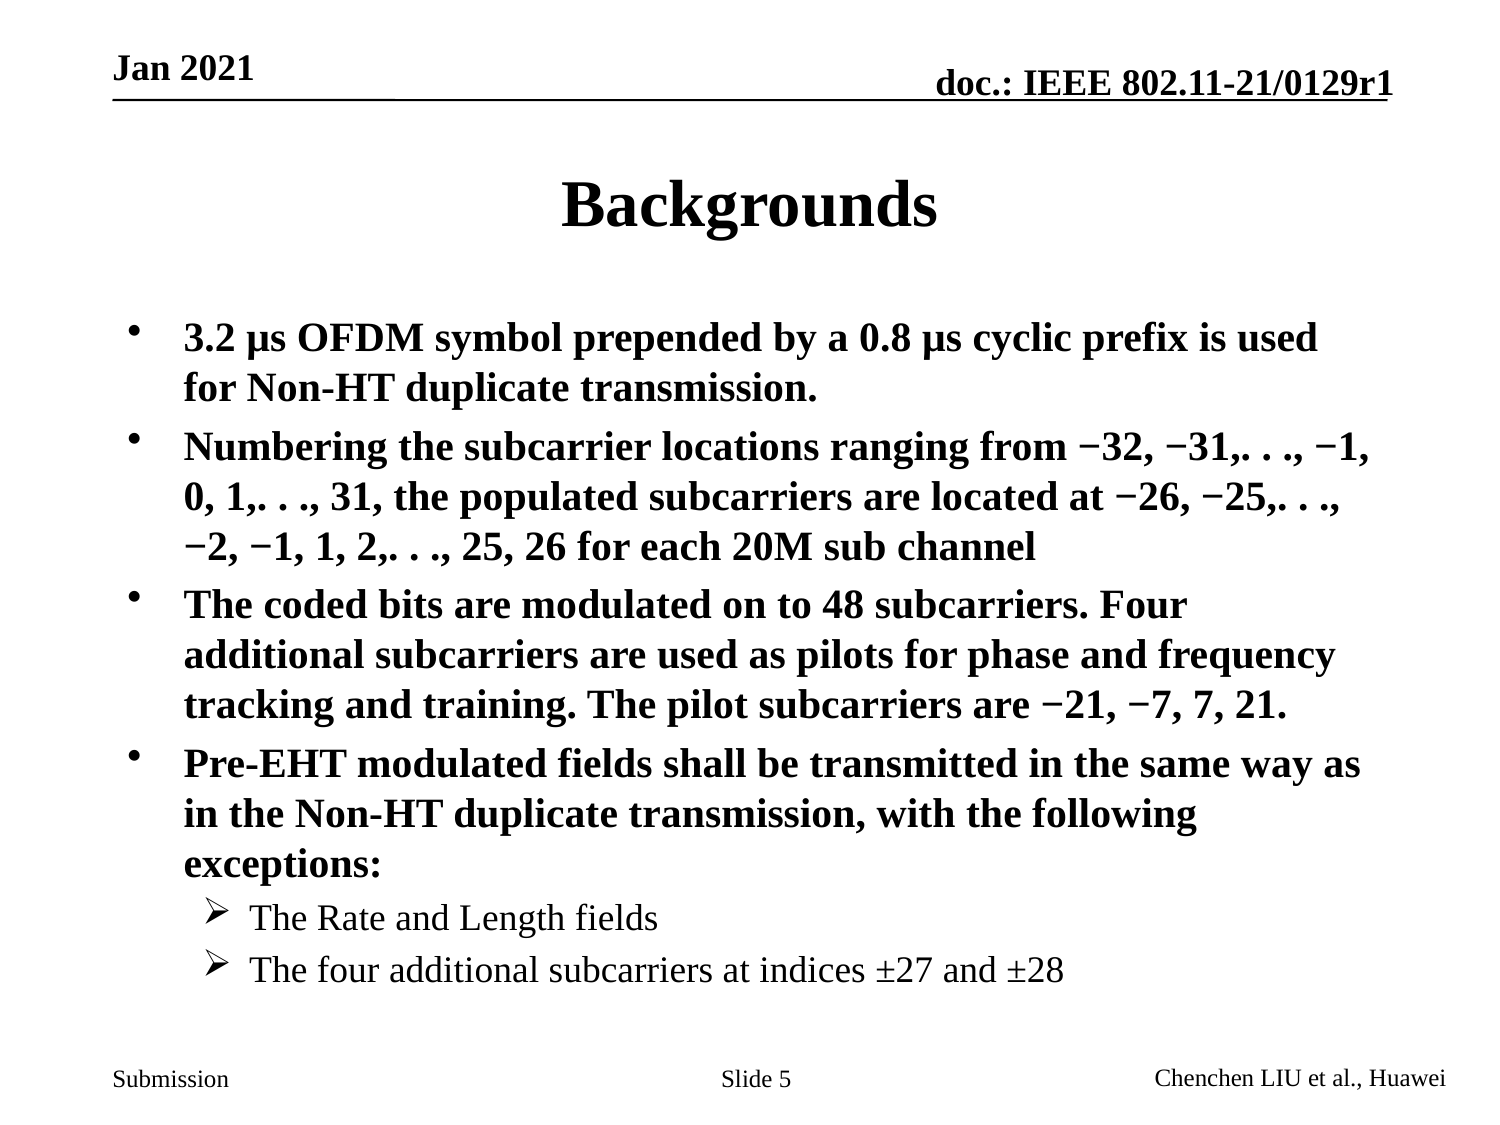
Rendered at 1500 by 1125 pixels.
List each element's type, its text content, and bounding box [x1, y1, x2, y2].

slide_number Slide 5 [712, 1061, 800, 1123]
text_box 3.2 μs OFDM symbol prepended by a 0.8 μs cyclic prefix is used for Non-HT duplicate transmission. Numbering the subcarrier locations ranging from −32, −31,. . ., −1, 0, 1,. . ., 31, the populated subcarriers are located at −26, −25,. . ., −2, −1, 1, 2,. . ., 25, 26 for each 20M sub channel The coded bits are modulated on to 48 subcarriers. Four additional subcarriers are used as pilots for phase and frequency tracking and training. The pilot subcarriers are −21, −7, 7, 21. Pre-EHT modulated fields shall be transmitted in the same way as in the Non-HT duplicate transmission, with the following exceptions: The Rate and Length fields The four additional subcarriers at indices ±27 and ±28 [112, 302, 1388, 575]
title Backgrounds [112, 112, 1388, 288]
